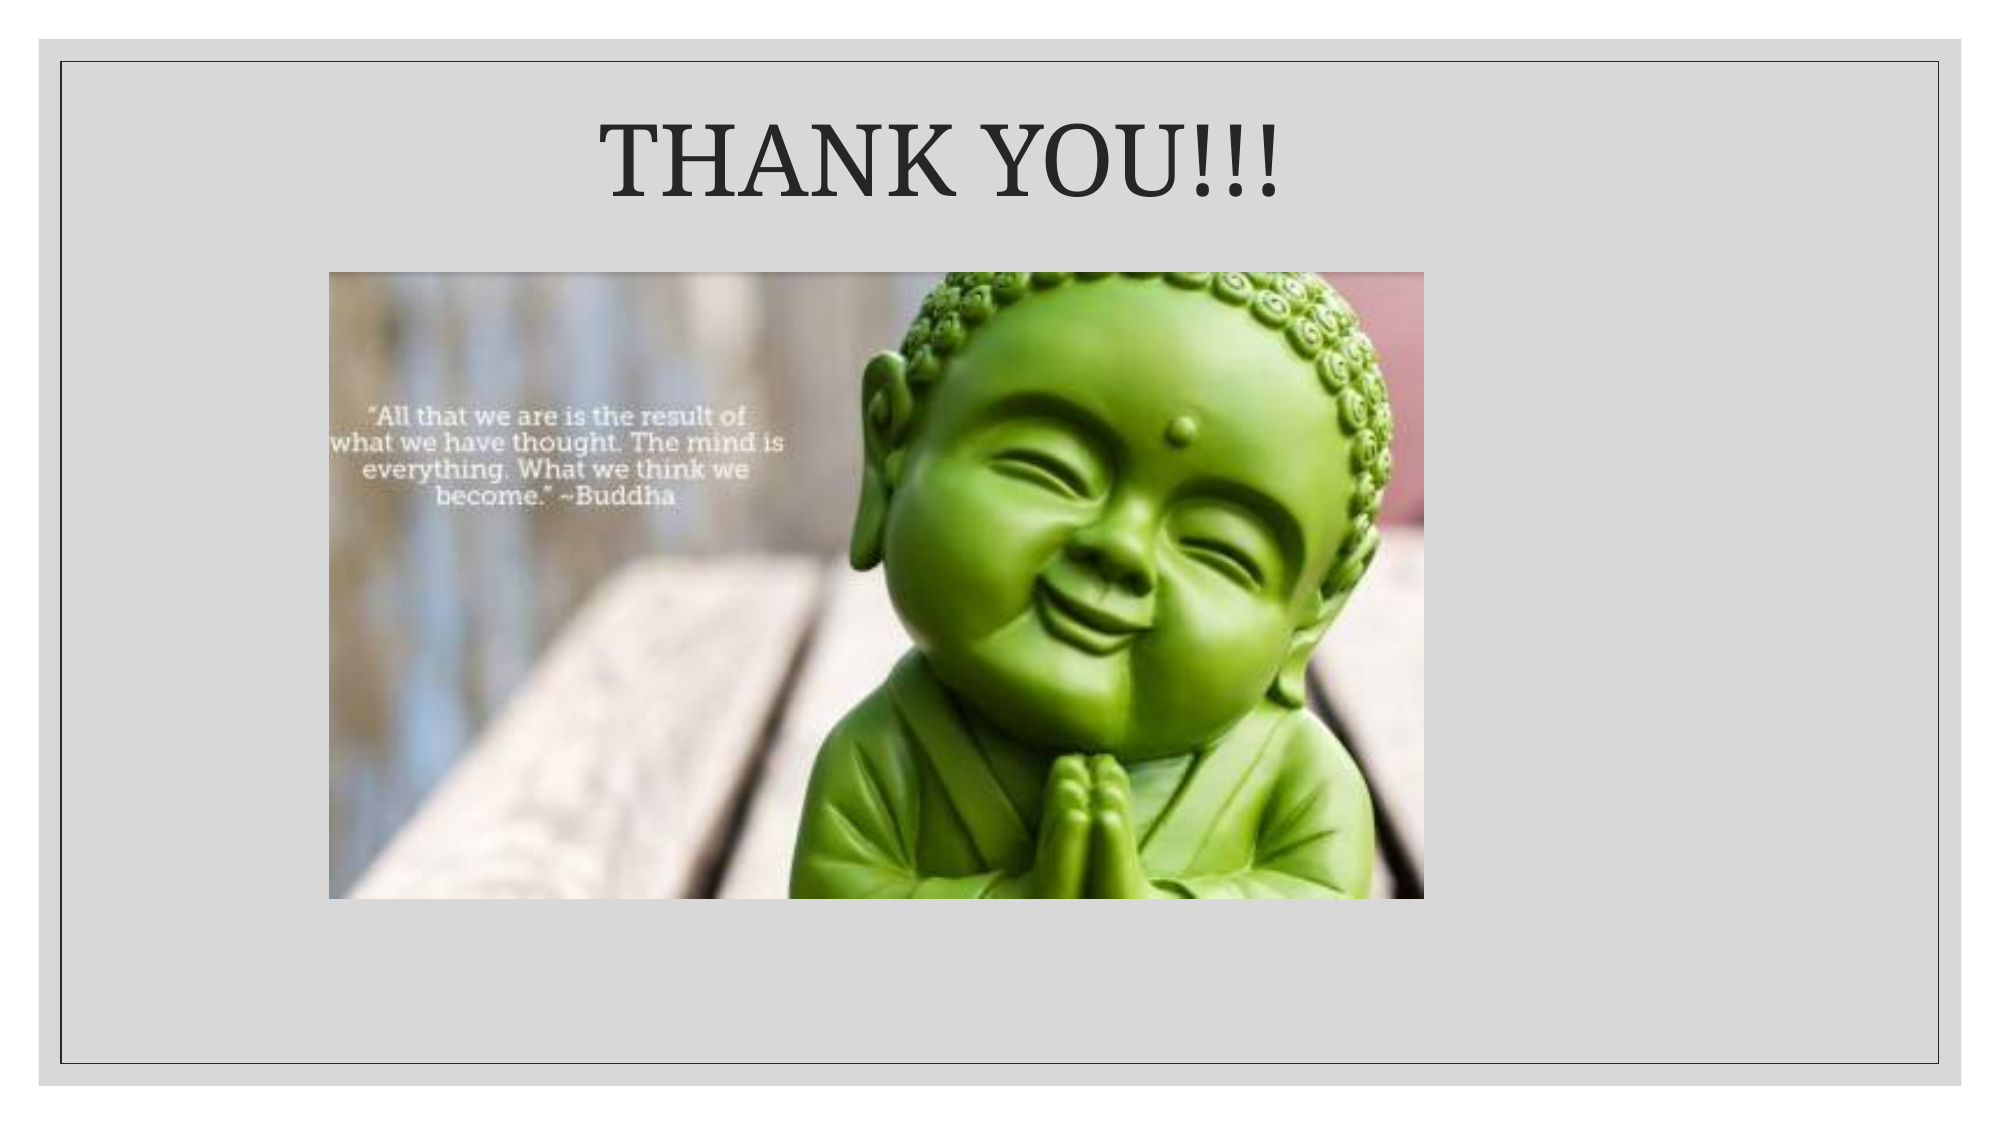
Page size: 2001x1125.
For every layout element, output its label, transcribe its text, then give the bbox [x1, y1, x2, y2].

title THANK YOU!!! [583, 54, 2000, 273]
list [329, 272, 1424, 899]
